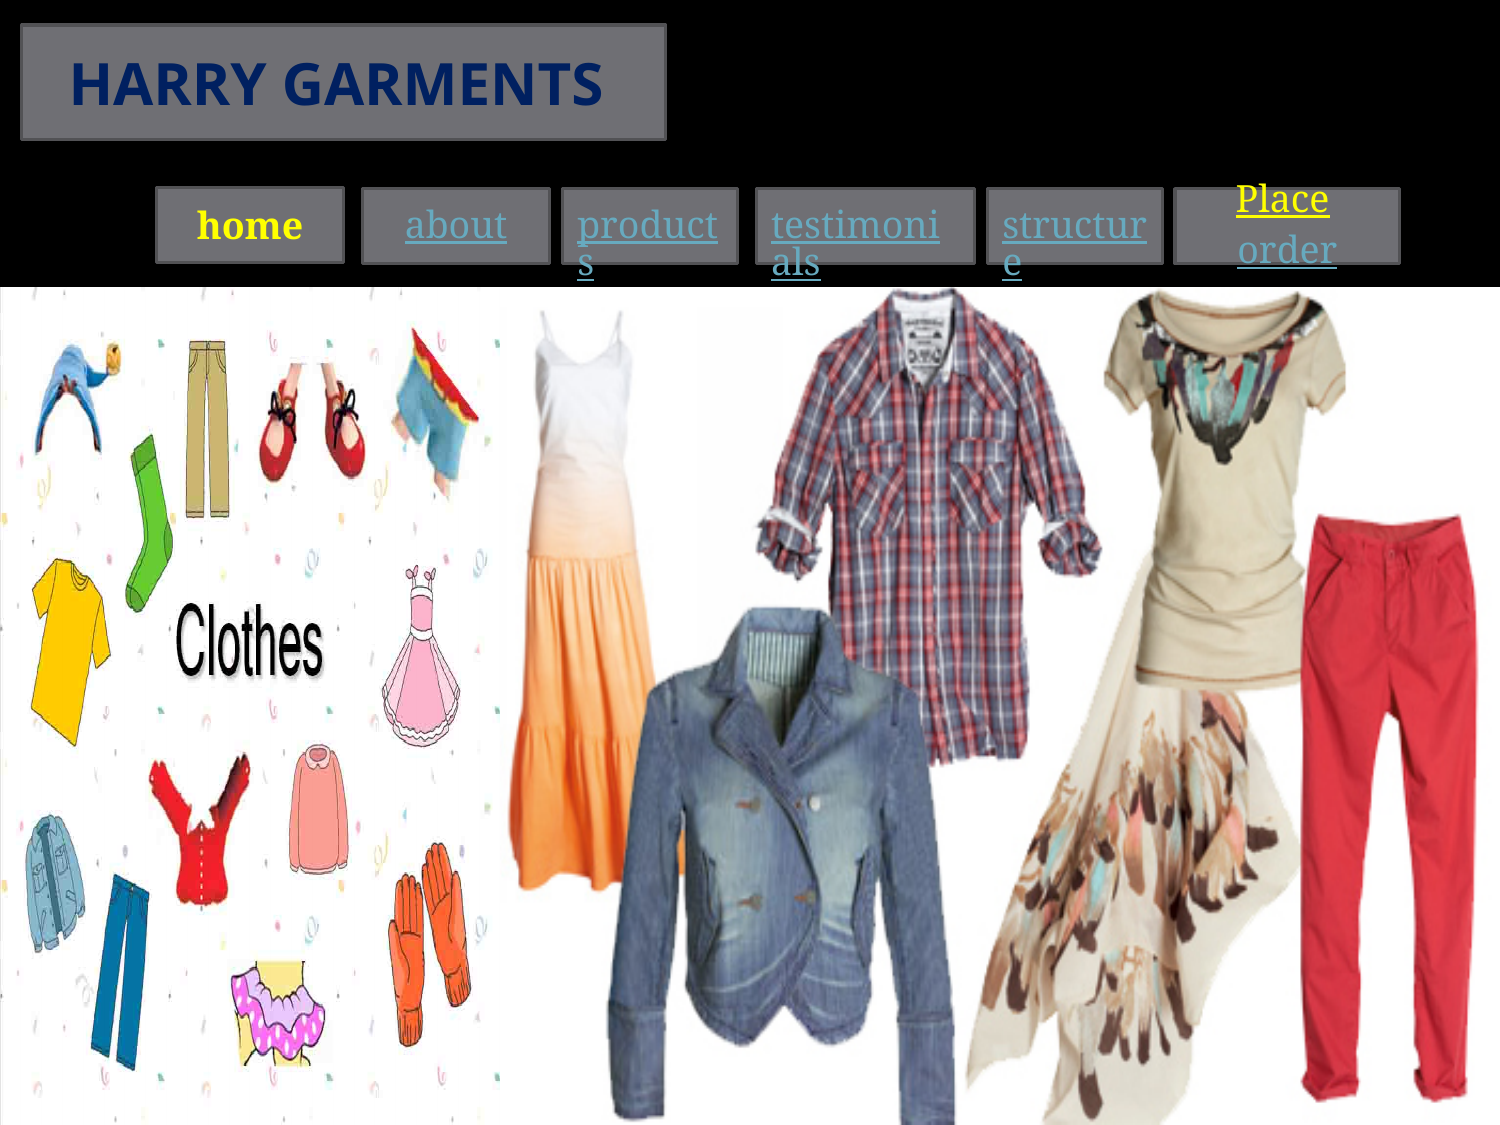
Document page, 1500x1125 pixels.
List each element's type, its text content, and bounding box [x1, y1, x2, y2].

text_box about [361, 187, 551, 265]
text_box products [561, 187, 739, 265]
text_box structure [986, 187, 1164, 265]
text_box testimonials [755, 187, 976, 265]
text_box HARRY GARMENTS [20, 23, 667, 141]
picture [0, 287, 1500, 1125]
text_box home [155, 186, 345, 264]
text_box Place order [1173, 187, 1401, 265]
